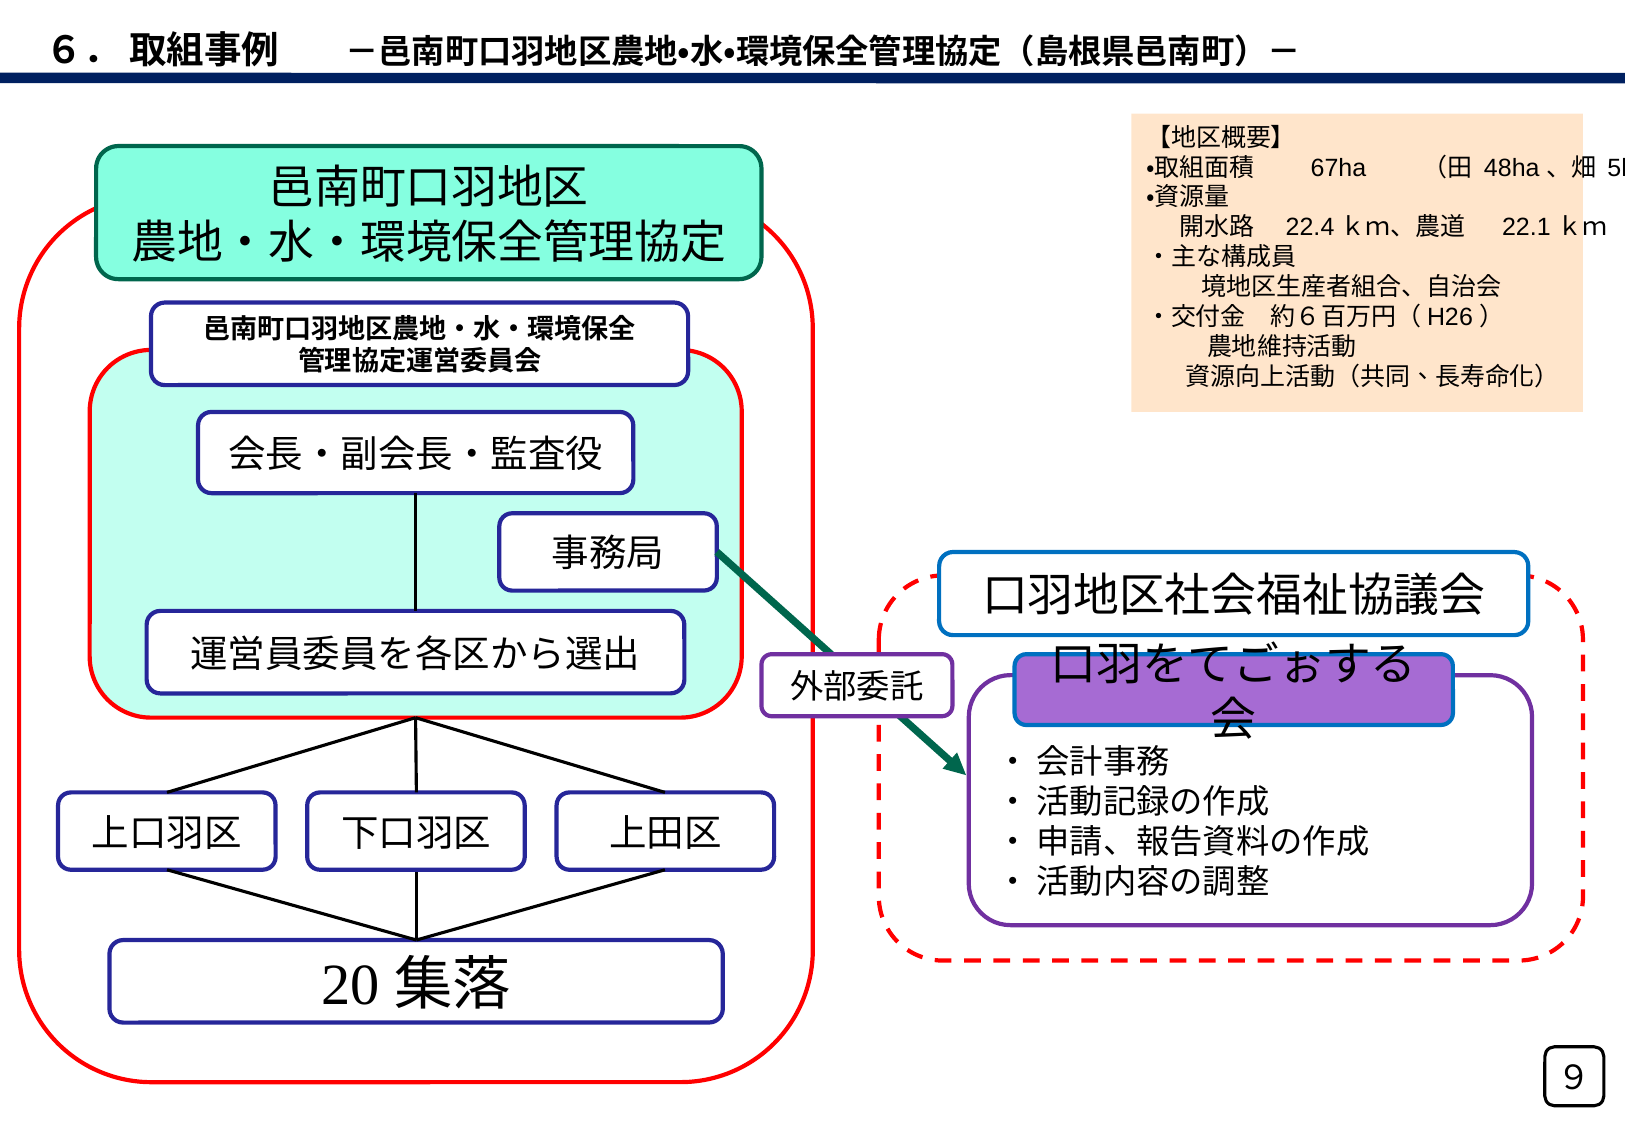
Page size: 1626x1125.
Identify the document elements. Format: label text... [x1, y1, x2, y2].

text_box 【地区概要】 ・取組面積 67ha （田 48ha、畑 5ha） ・資源量 開水路 22.4ｋｍ、農道 22.1ｋｍ ・主な構成員 境地区生産者組合、自治会 ・交付金 約６百万円（H26） 農地維持活動 資源向上活動（共同、長寿命化） [1131, 113, 1583, 412]
text_box 口羽をてごぉする会 [1012, 652, 1456, 728]
text_box ９ [1544, 1046, 1604, 1106]
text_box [716, 551, 967, 776]
text_box ・ 会計事務 ・ 活動記録の作成 ・ 申請、報告資料の作成 ・ 活動内容の調整 [966, 673, 1535, 928]
text_box ６． 取組事例 －邑南町口羽地区農地・水・環境保全管理協定（島根県邑南町）－ [0, 18, 1358, 72]
text_box 口羽地区社会福祉協議会 [952, 549, 1531, 638]
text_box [18, 145, 814, 1083]
text_box [876, 574, 1586, 963]
